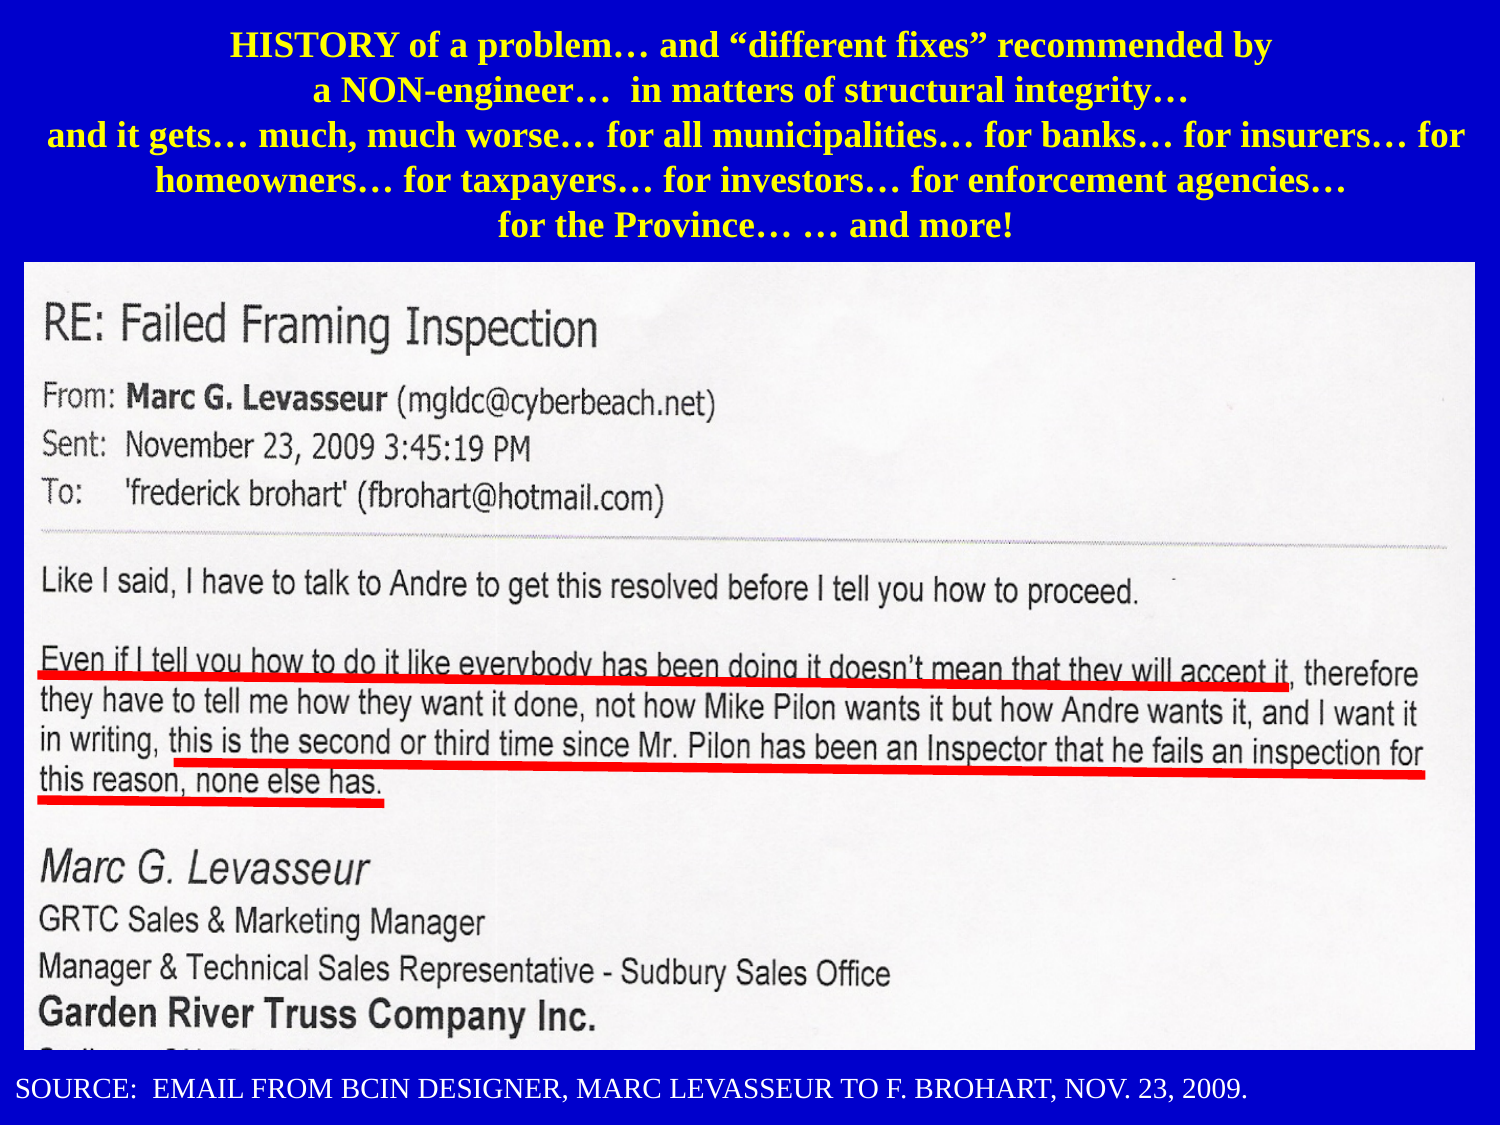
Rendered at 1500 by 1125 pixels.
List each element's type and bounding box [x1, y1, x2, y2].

text_box [0, 12, 1500, 1113]
